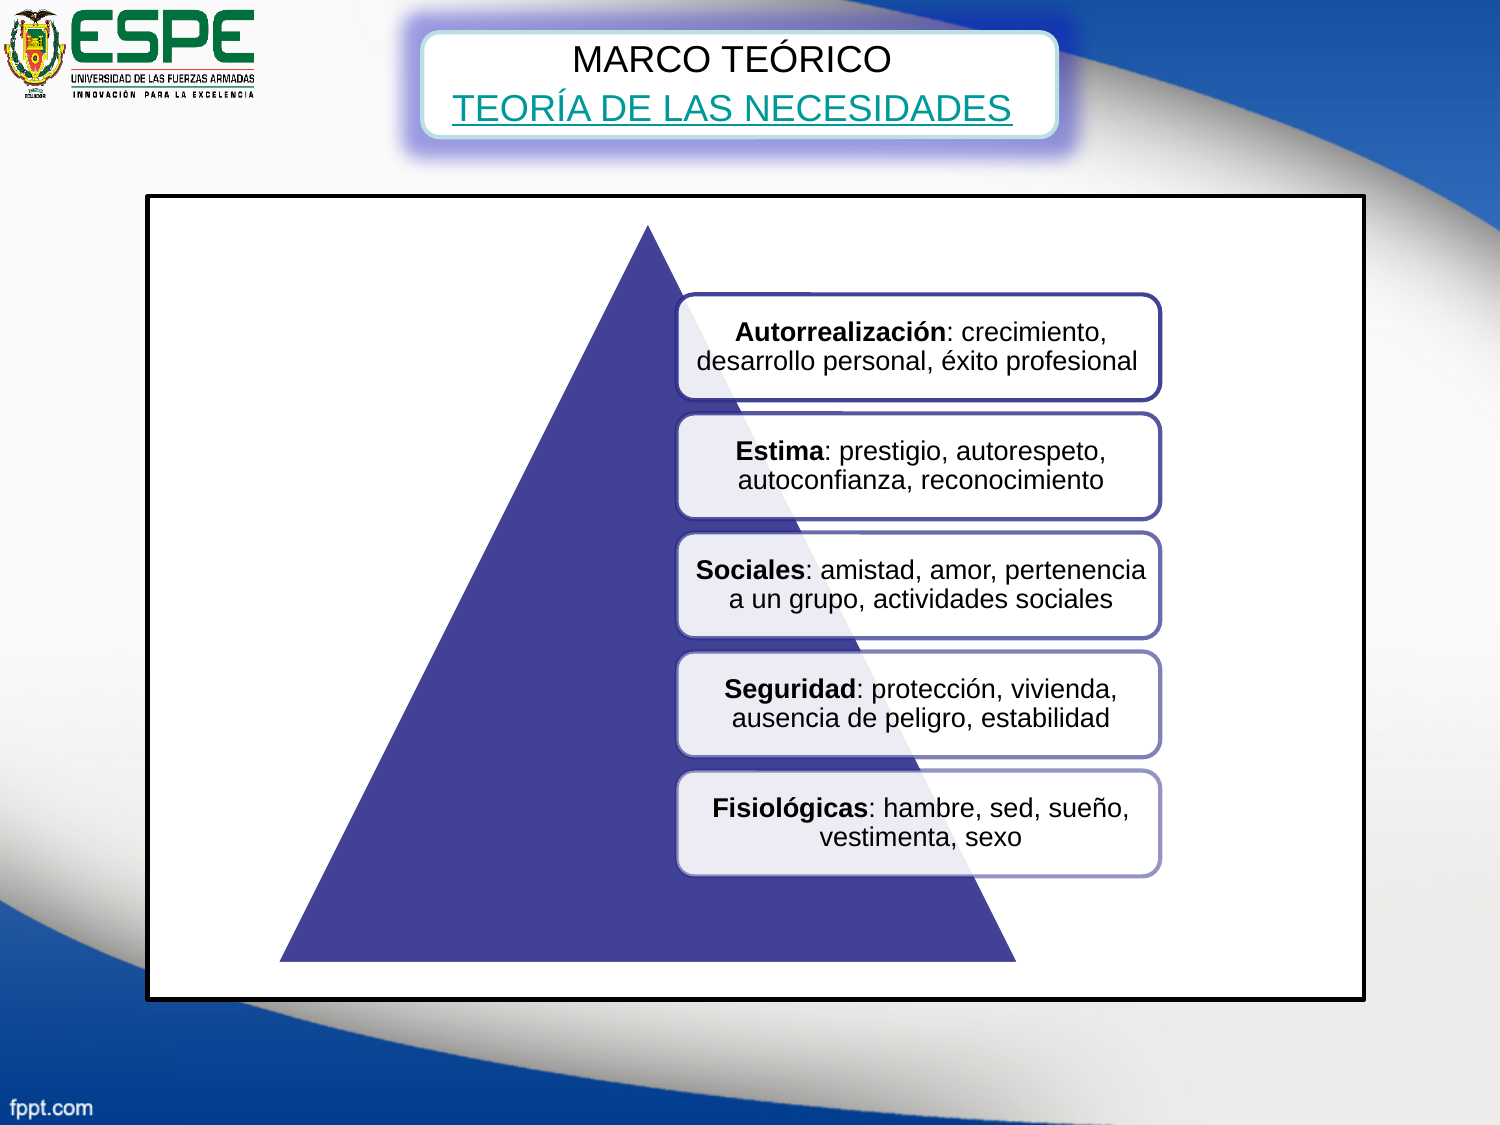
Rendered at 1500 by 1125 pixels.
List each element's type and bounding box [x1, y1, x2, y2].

text_box [421, 31, 1058, 138]
picture [0, 0, 1500, 1125]
text_box [145, 194, 1366, 1002]
text_box [182, 219, 1282, 965]
